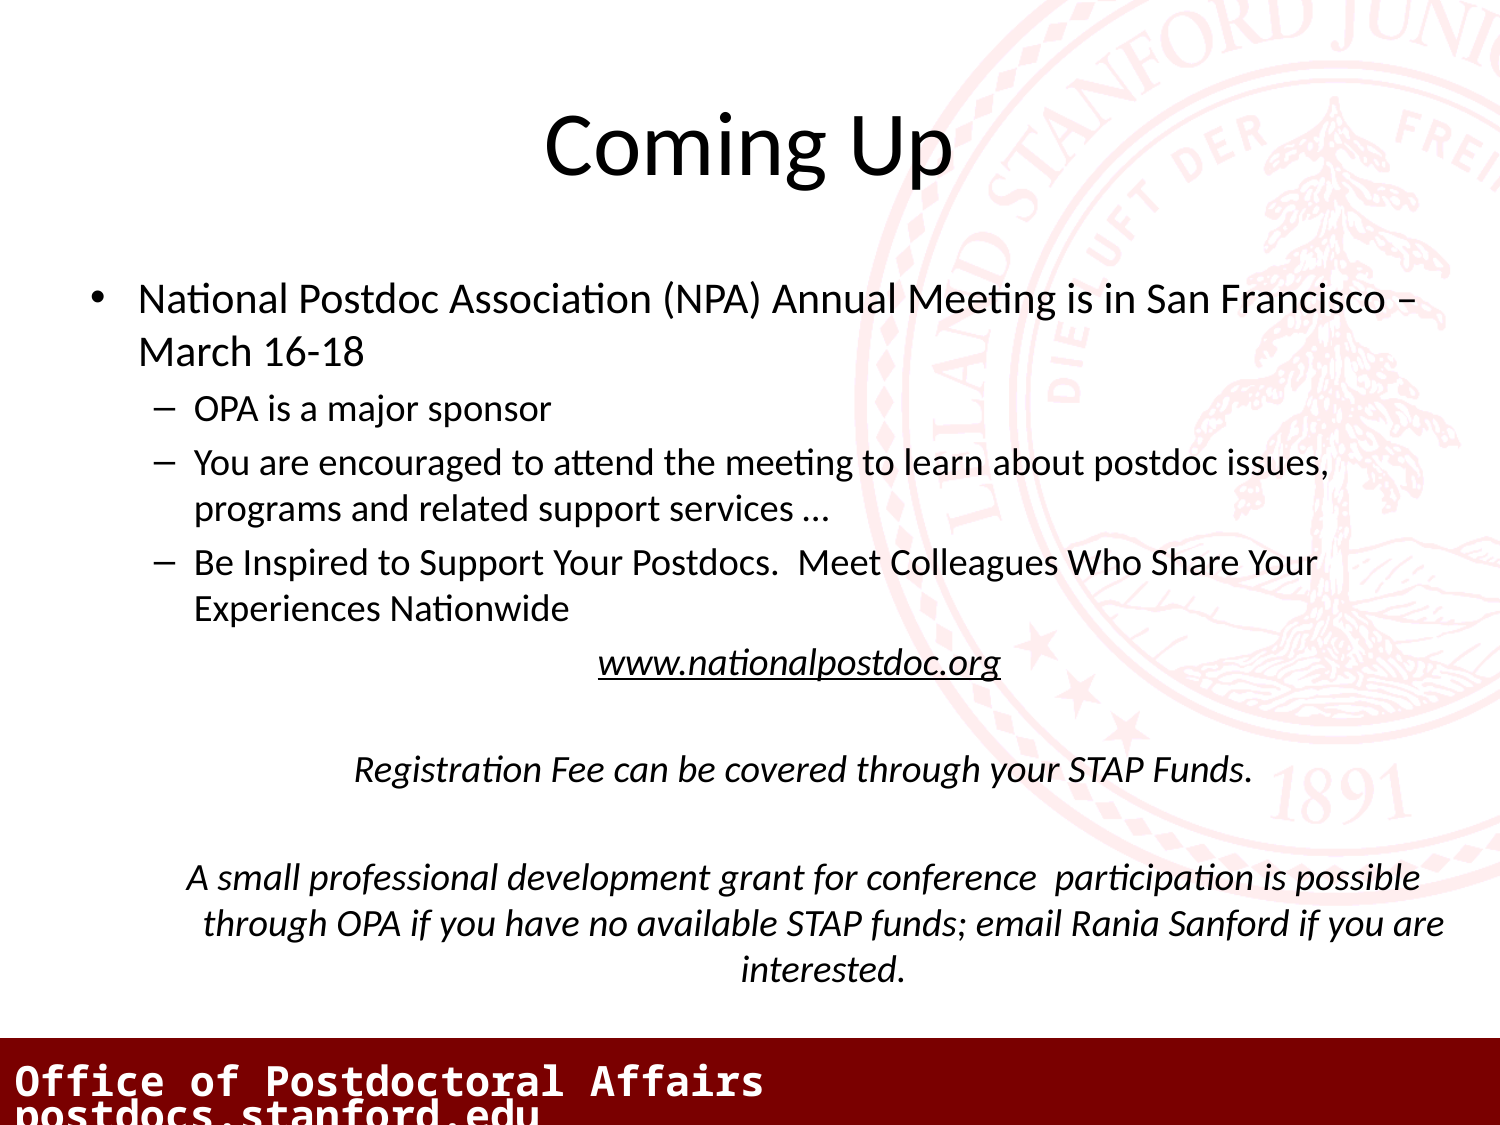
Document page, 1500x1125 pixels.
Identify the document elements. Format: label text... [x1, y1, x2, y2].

list National Postdoc Association (NPA) Annual Meeting is in San Francisco – March 16-18 OPA is a major sponsor You are encouraged to attend the meeting to learn about postdoc issues, programs and related support services … Be Inspired to Support Your Postdocs. Meet Colleagues Who Share Your Experiences Nationwide www.nationalpostdoc.org Registration Fee can be covered through your STAP Funds. A small professional development grant for conference participation is possible through OPA if you have no available STAP funds; email Rania Sanford if you are interested. [75, 262, 1469, 1005]
title Coming Up [75, 45, 1425, 233]
